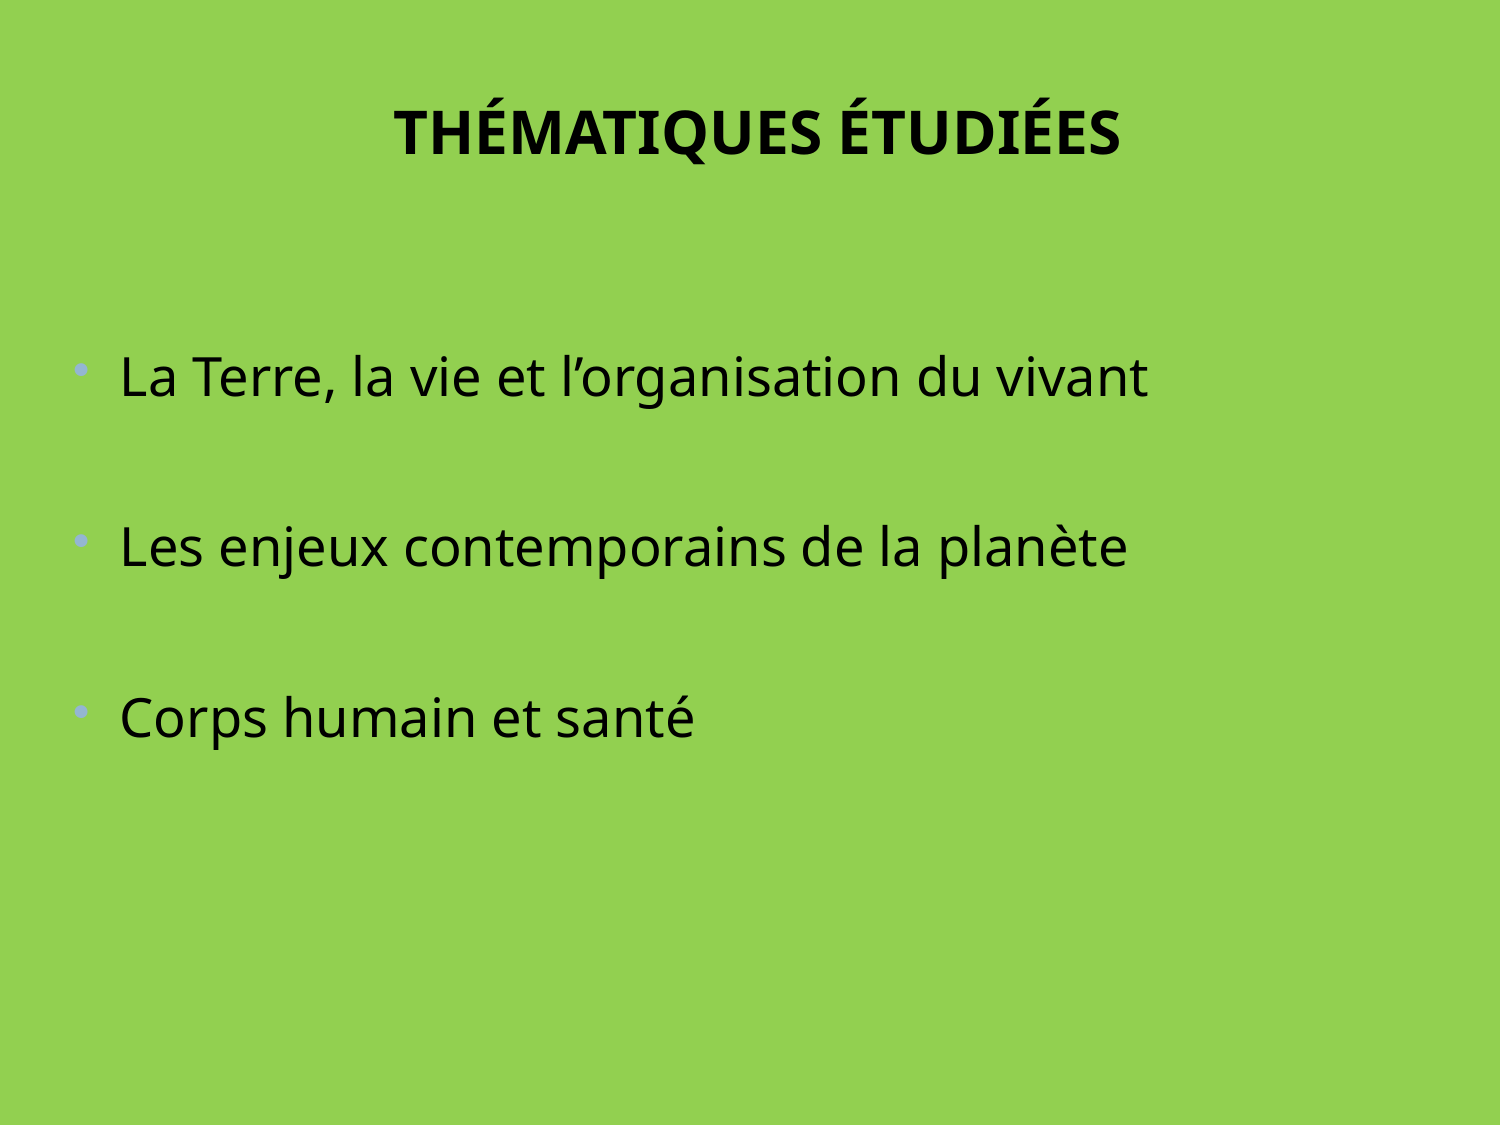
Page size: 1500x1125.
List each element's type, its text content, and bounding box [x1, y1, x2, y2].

list THÉMATIQUES ÉTUDIÉES La Terre, la vie et l’organisation du vivant Les enjeux contemporains de la planète Corps humain et santé [0, 0, 1500, 1125]
